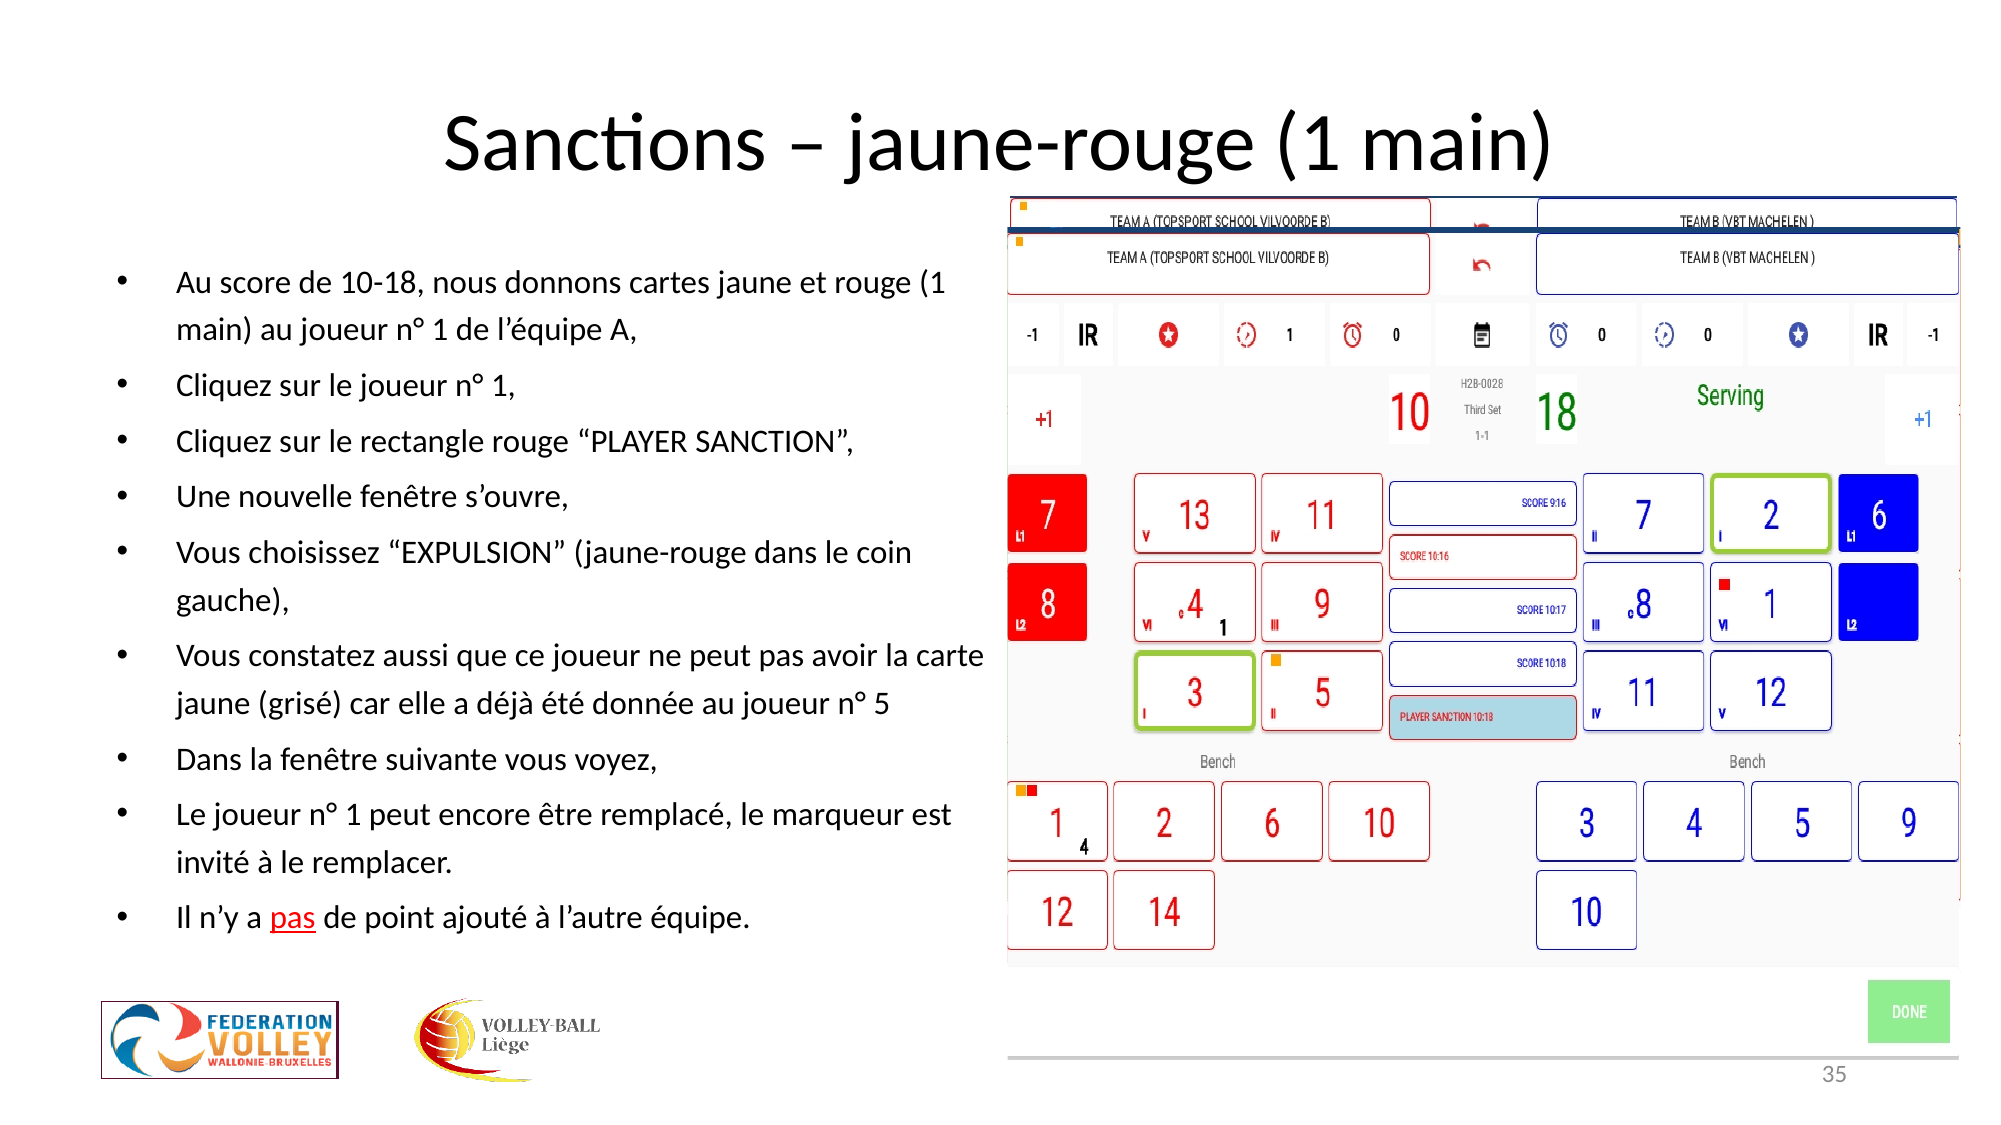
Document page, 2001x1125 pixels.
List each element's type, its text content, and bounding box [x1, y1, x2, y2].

slide_number 35 [1412, 1060, 1863, 1103]
subtitle Au score de 10-18, nous donnons cartes jaune et rouge (1 main) au joueur n° 1 de l’équipe A, Cliquez sur le joueur n° 1, Cliquez sur le rectangle rouge “PLAYER SANCTION”, Une nouvelle fenêtre s’ouvre, Vous choisissez “EXPULSION” (jaune-rouge dans le coin gauche), Vous constatez aussi que ce joueur ne peut pas avoir la carte jaune (grisé) car elle a déjà été donnée au joueur n° 5 Dans la fenêtre suivante vous voyez, Le joueur n° 1 peut encore être remplacé, le marqueur est invité à le remplacer. Il n’y a pas de point ajouté à l’autre équipe. [101, 245, 1007, 953]
title Sanctions – jaune-rouge (1 main) [249, 65, 1750, 197]
picture [414, 998, 600, 1082]
picture [101, 1001, 339, 1079]
picture [1007, 196, 1969, 1060]
